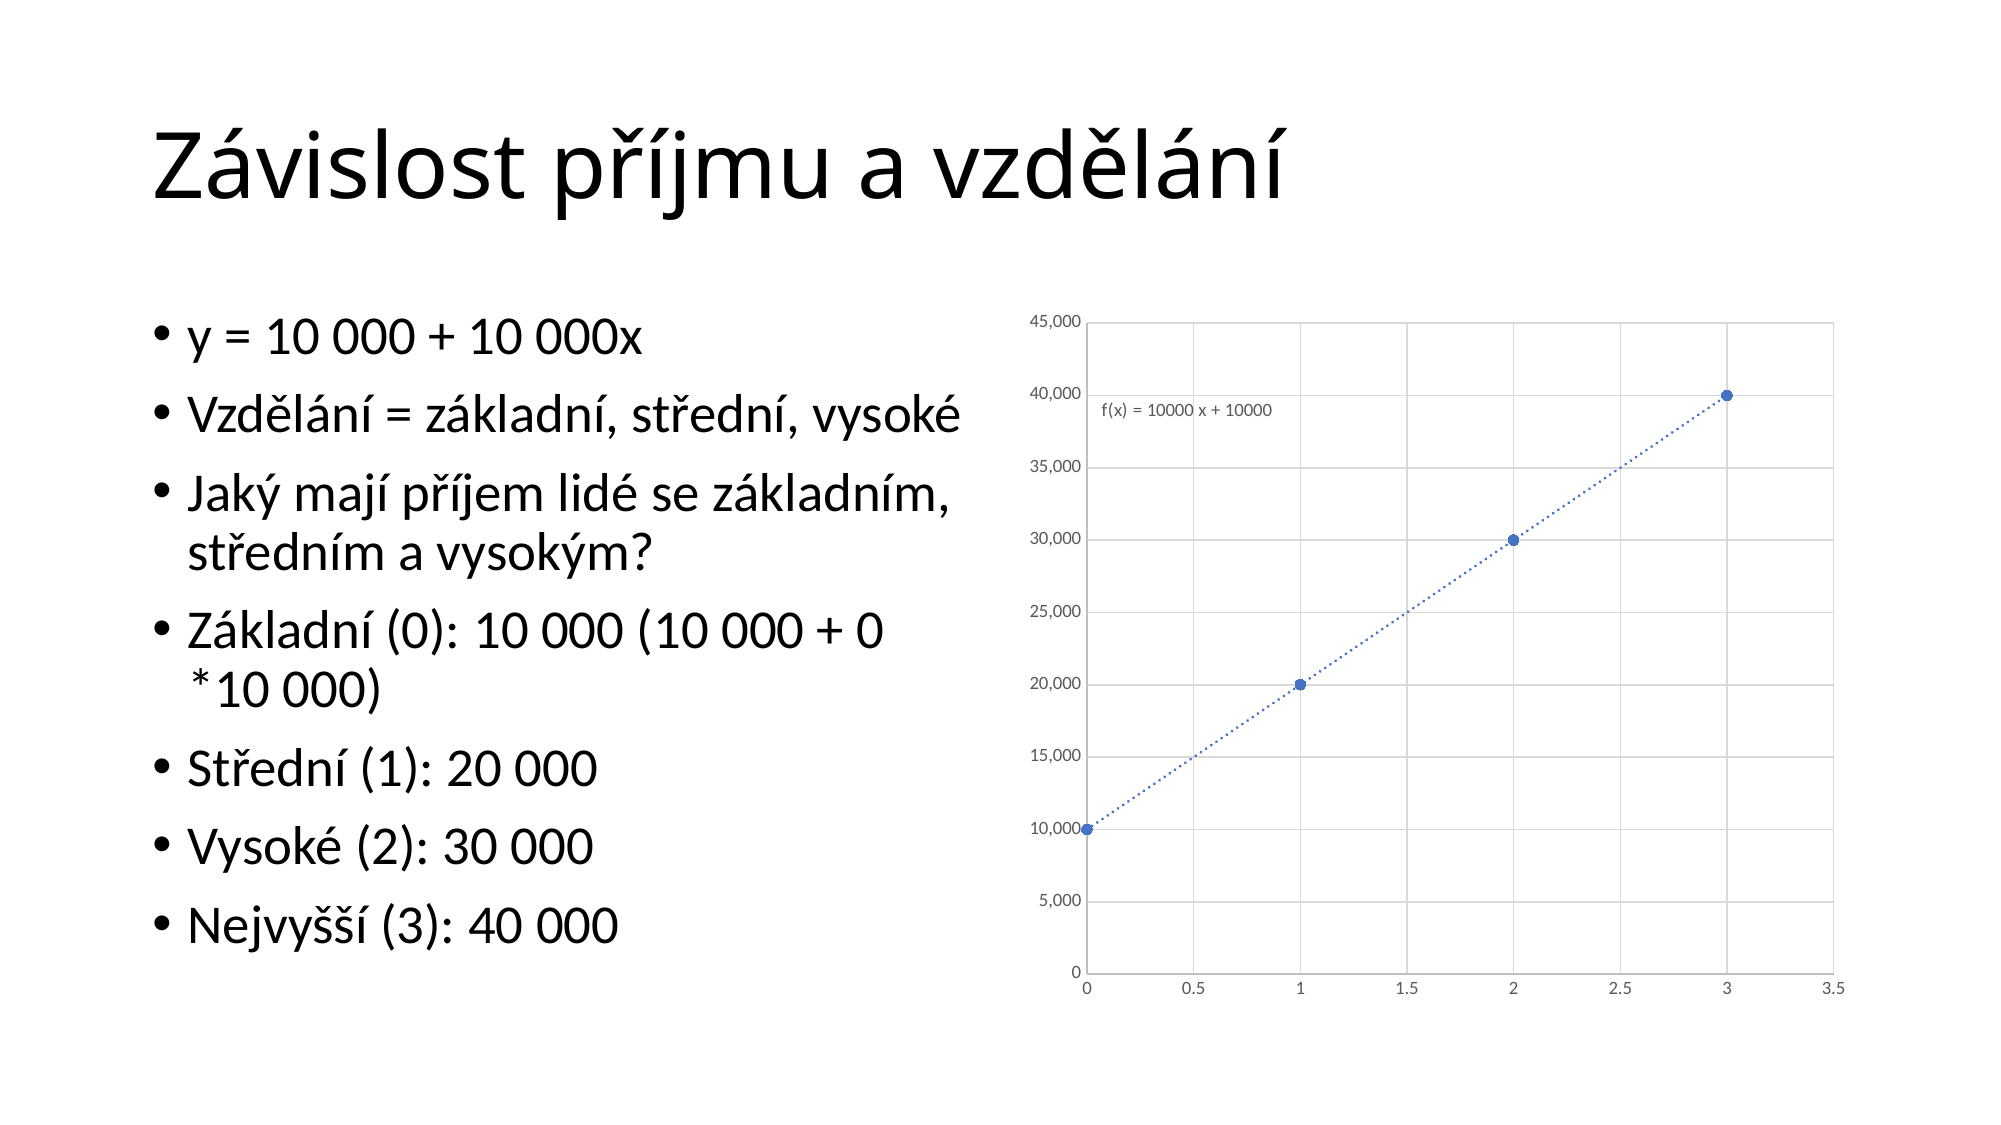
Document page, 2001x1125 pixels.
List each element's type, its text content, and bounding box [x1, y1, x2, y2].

list y = 10 000 + 10 000x Vzdělání = základní, střední, vysoké Jaký mají příjem lidé se základním, středním a vysokým? Základní (0): 10 000 (10 000 + 0 *10 000) Střední (1): 20 000 Vysoké (2): 30 000 Nejvyšší (3): 40 000 [137, 299, 988, 1014]
title Závislost příjmu a vzdělání [137, 59, 1863, 278]
chart [1012, 299, 1863, 1014]
